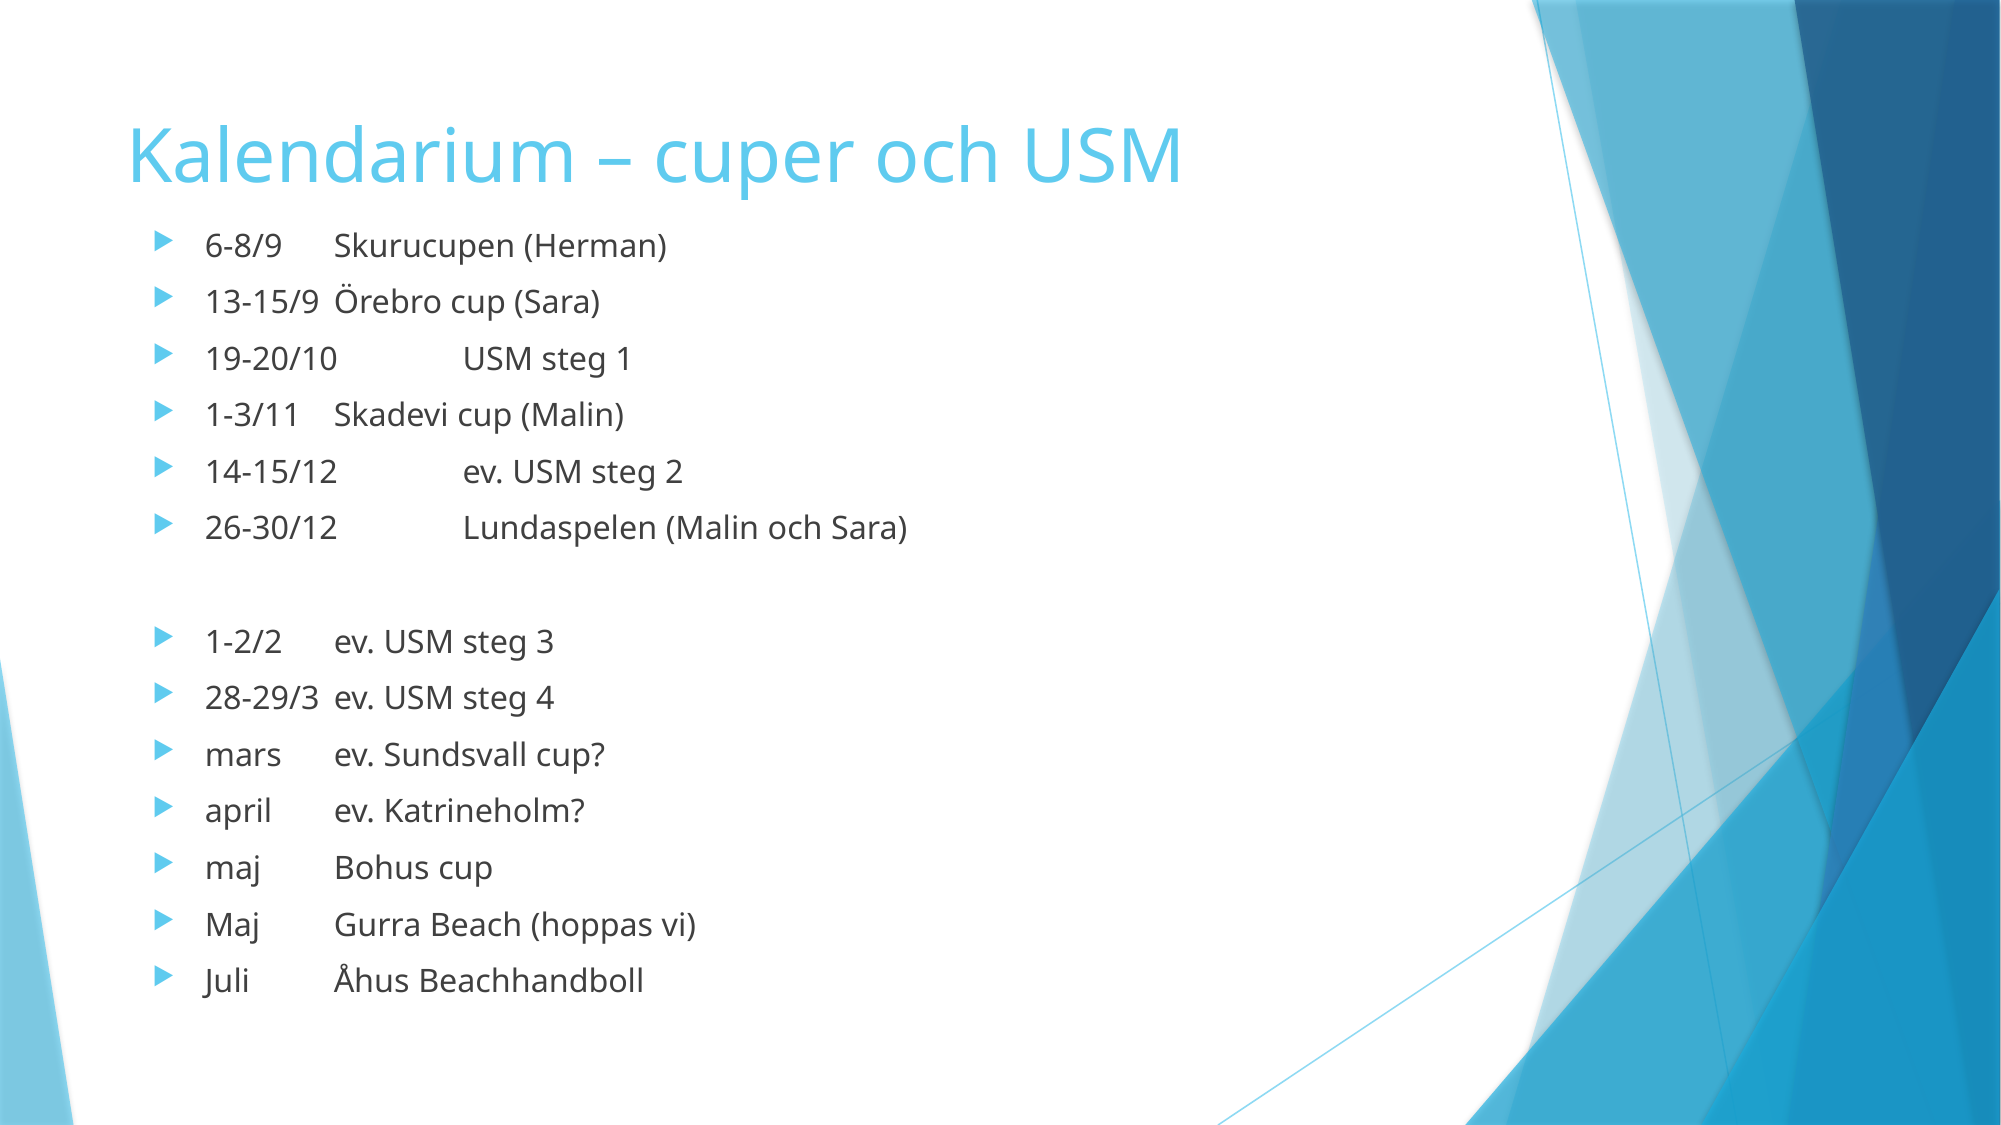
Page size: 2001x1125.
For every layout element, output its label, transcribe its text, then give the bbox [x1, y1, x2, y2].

list 6-8/9 Skurucupen (Herman) 13-15/9 Örebro cup (Sara) 19-20/10 USM steg 1 1-3/11 Skadevi cup (Malin) 14-15/12 ev. USM steg 2 26-30/12 Lundaspelen (Malin och Sara) 1-2/2 ev. USM steg 3 28-29/3 ev. USM steg 4 mars ev. Sundsvall cup? april ev. Katrineholm? maj Bohus cup Maj Gurra Beach (hoppas vi) Juli Åhus Beachhandboll [137, 217, 1863, 1014]
title Kalendarium – cuper och USM [111, 99, 1522, 317]
